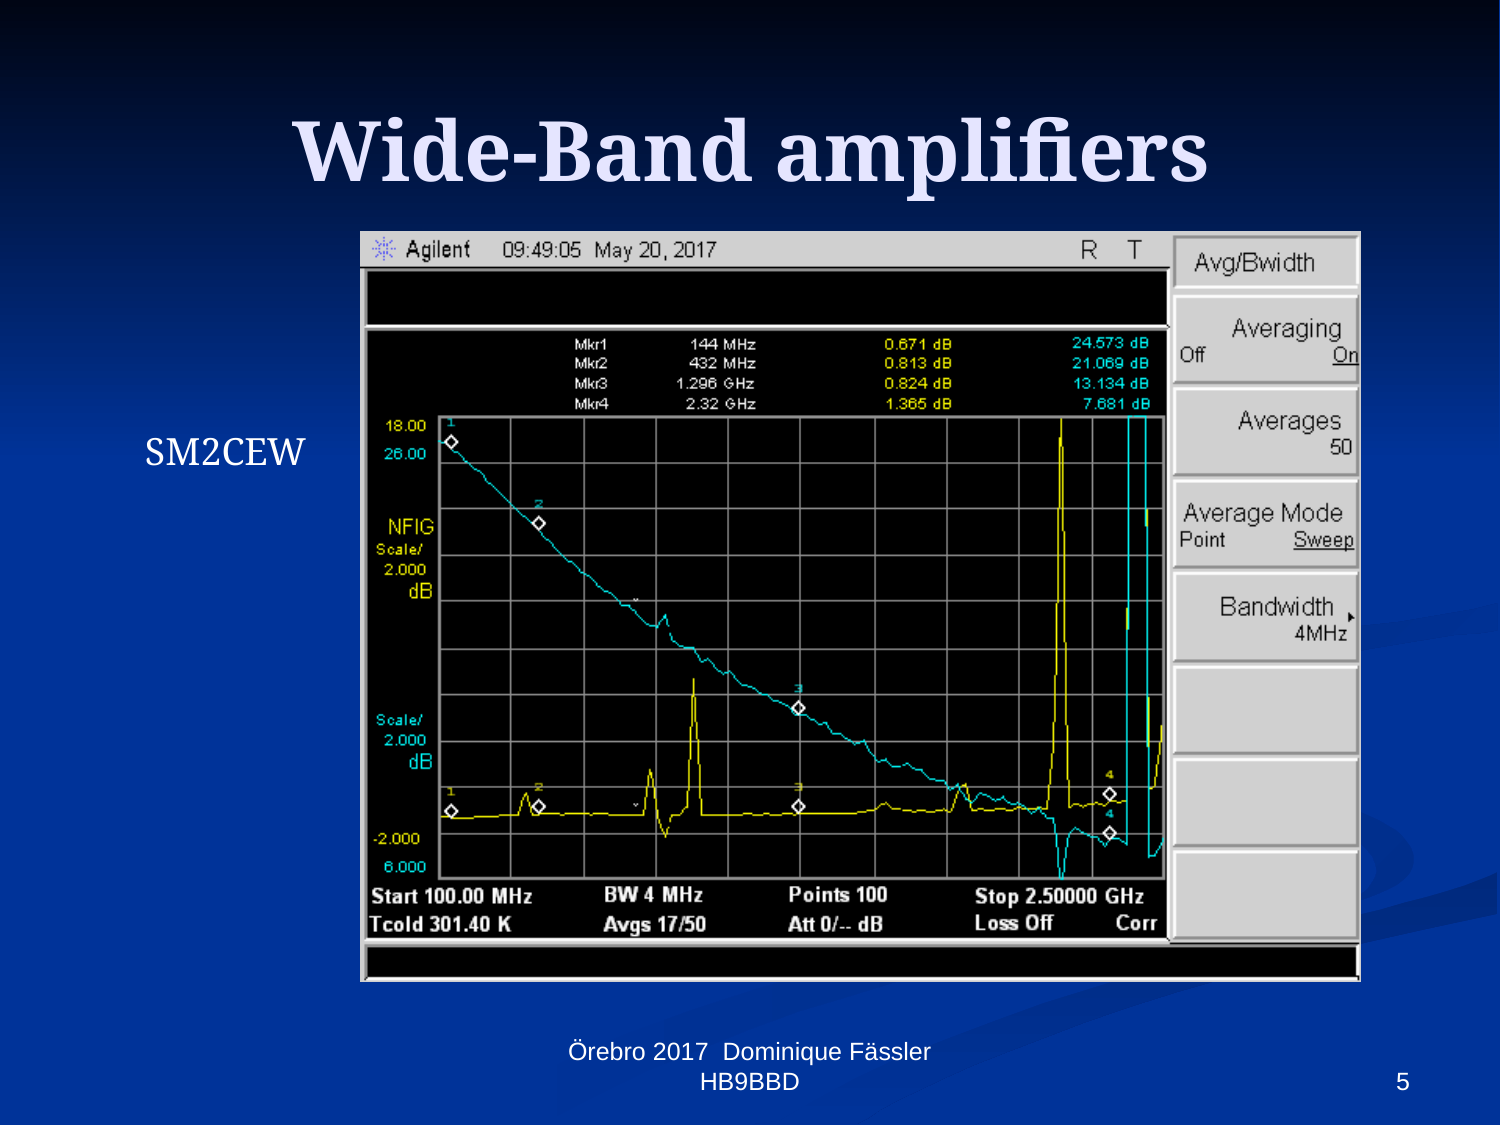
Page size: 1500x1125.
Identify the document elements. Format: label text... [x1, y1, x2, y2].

list [74, 262, 1426, 1006]
picture [359, 231, 1361, 982]
footer Örebro 2017 Dominique Fässler HB9BBD [512, 1024, 988, 1104]
slide_number 5 [1074, 1024, 1426, 1104]
title Wide-Band amplifiers [76, 54, 1427, 243]
text_box SM2CEW [130, 420, 322, 481]
text_box [81, 257, 1432, 1001]
